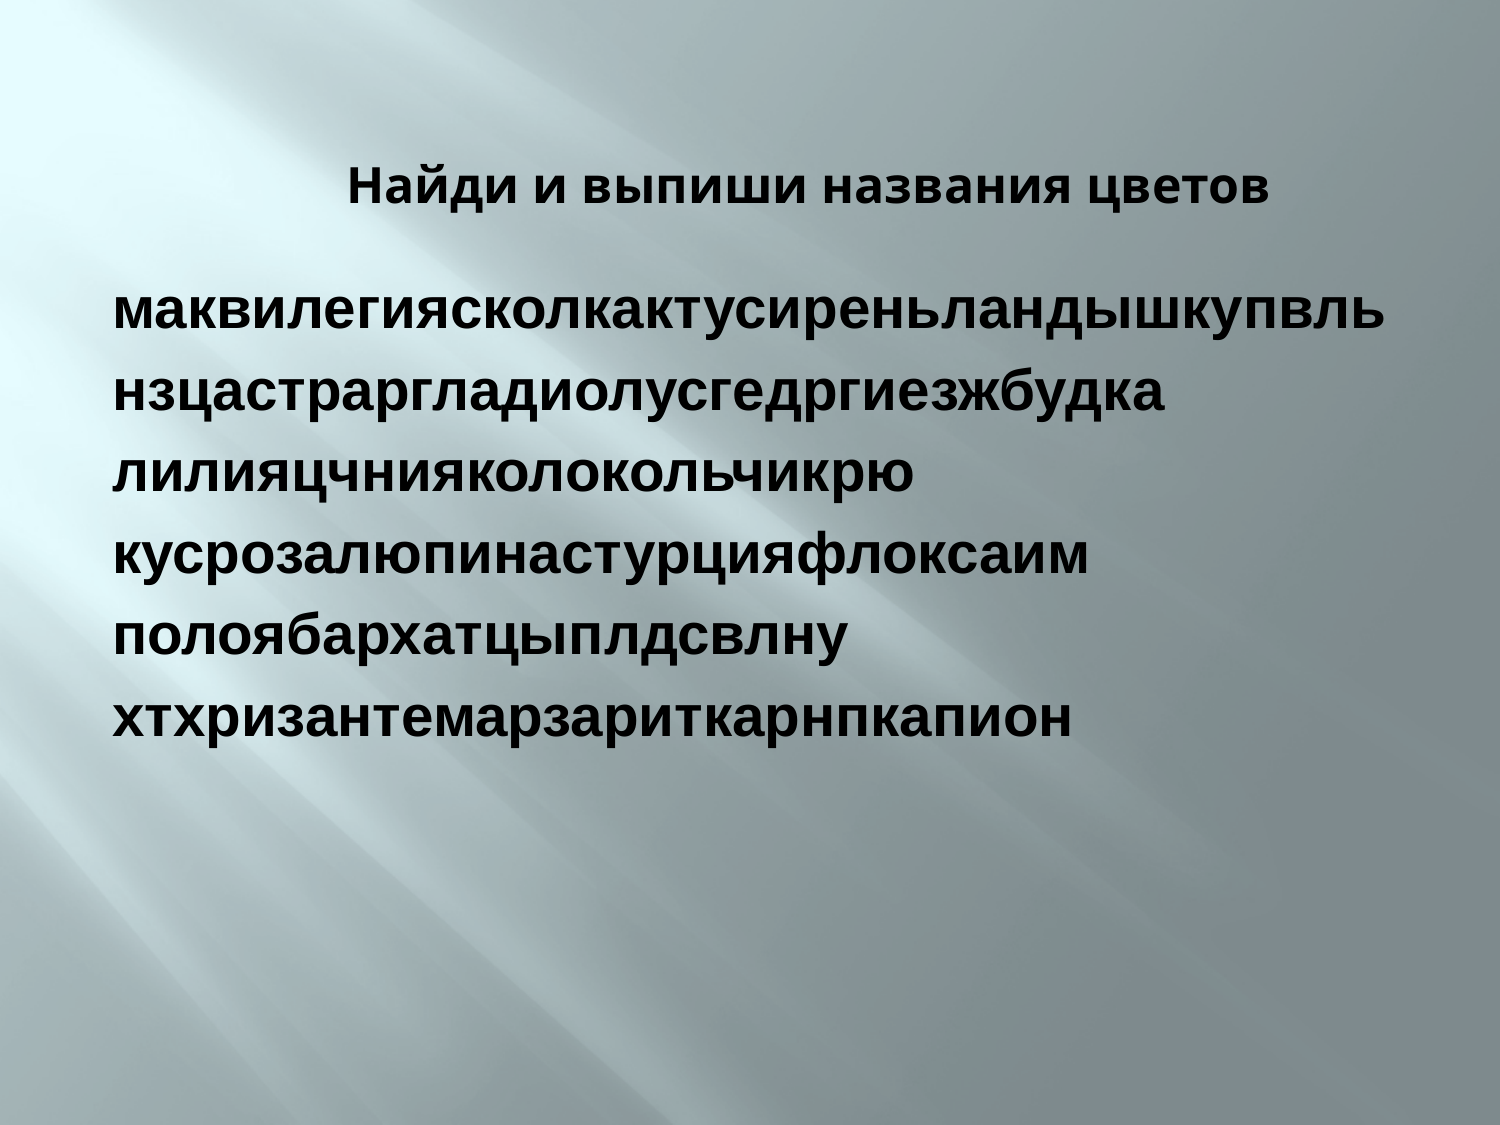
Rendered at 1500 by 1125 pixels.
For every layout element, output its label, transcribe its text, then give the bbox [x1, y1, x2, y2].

list маквилегиясколкактусиреньландышкупвль нзцастраргладиолусгедргиезжбудка лилияцчнияколокольчикрю кусрозалюпинастурцияфлоксаим полоябархатцыплдсвлну хтхризантемарзариткарнпкапион [74, 262, 1426, 1036]
title Найди и выпиши названия цветов [324, 137, 1294, 230]
